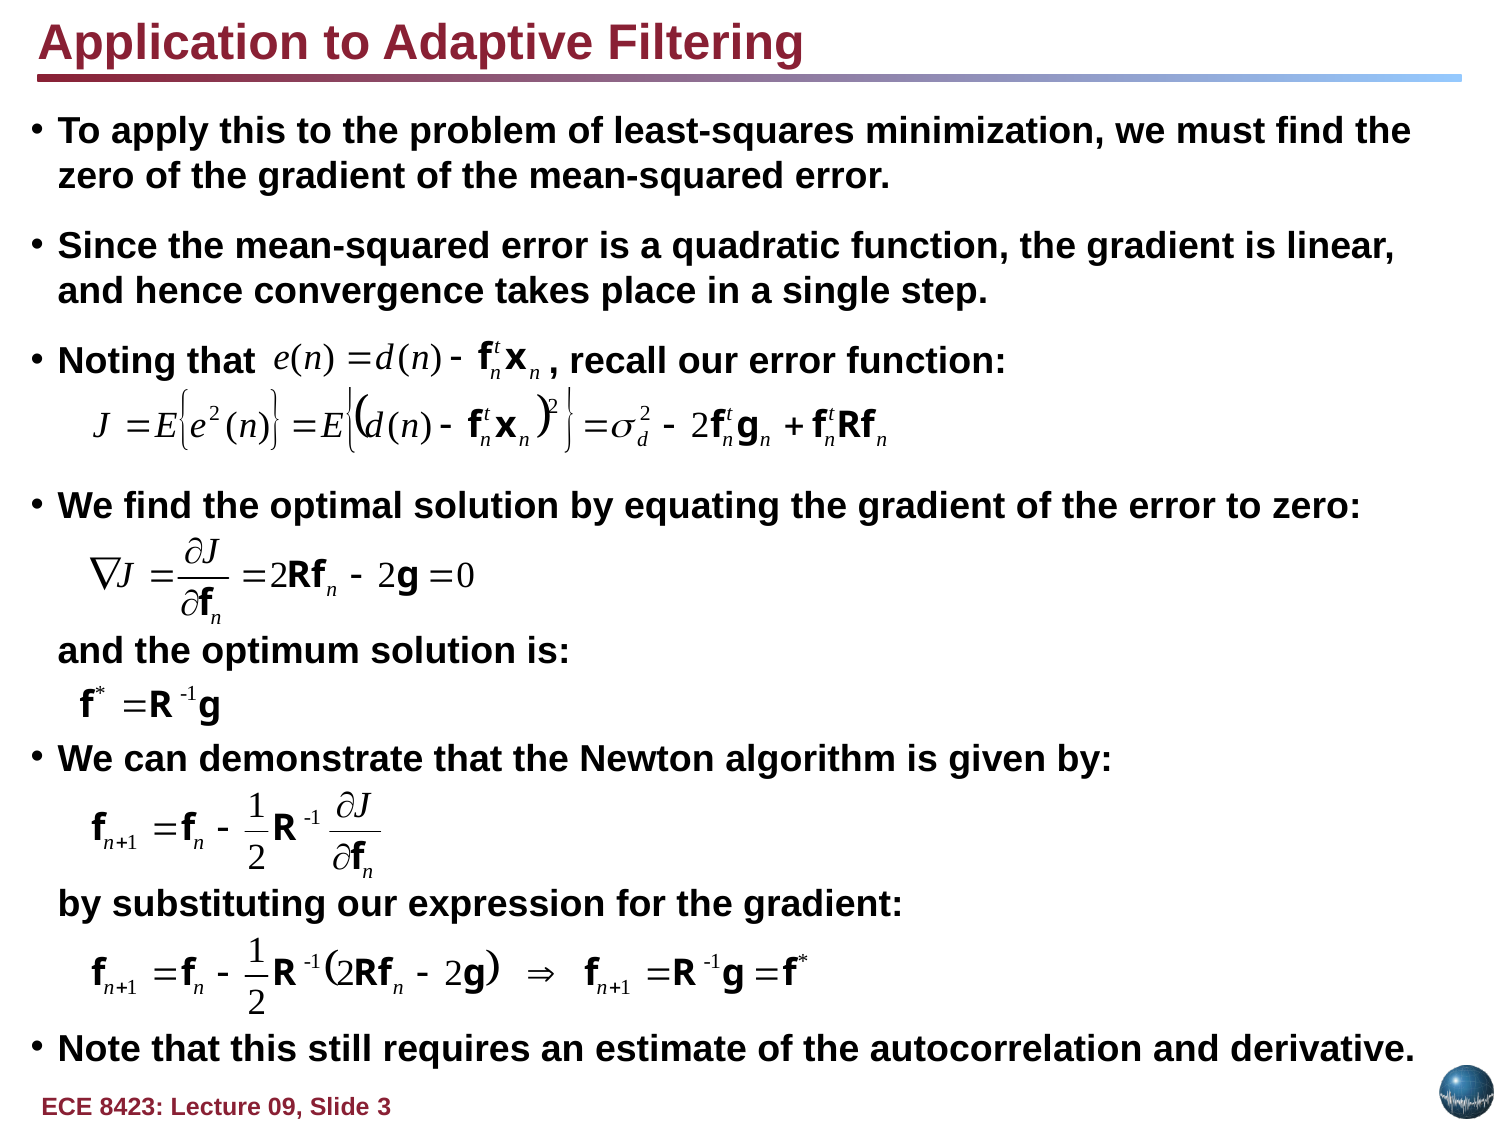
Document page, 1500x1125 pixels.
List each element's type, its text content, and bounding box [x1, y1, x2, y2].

text_box To apply this to the problem of least-squares minimization, we must find the zero of the gradient of the mean-squared error. Since the mean-squared error is a quadratic function, the gradient is linear, and hence convergence takes place in a single step. Noting that , recall our error function: We find the optimal solution by equating the gradient of the error to zero: and the optimum solution is: We can demonstrate that the Newton algorithm is given by: by substituting our expression for the gradient: Note that this still requires an estimate of the autocorrelation and derivative. [30, 106, 1459, 626]
picture [1439, 1065, 1494, 1119]
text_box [73, 782, 387, 887]
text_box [73, 528, 480, 634]
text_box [73, 926, 815, 1023]
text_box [73, 387, 896, 456]
text_box Application to Adaptive Filtering [37, 9, 1459, 70]
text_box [73, 677, 226, 733]
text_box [267, 329, 548, 389]
